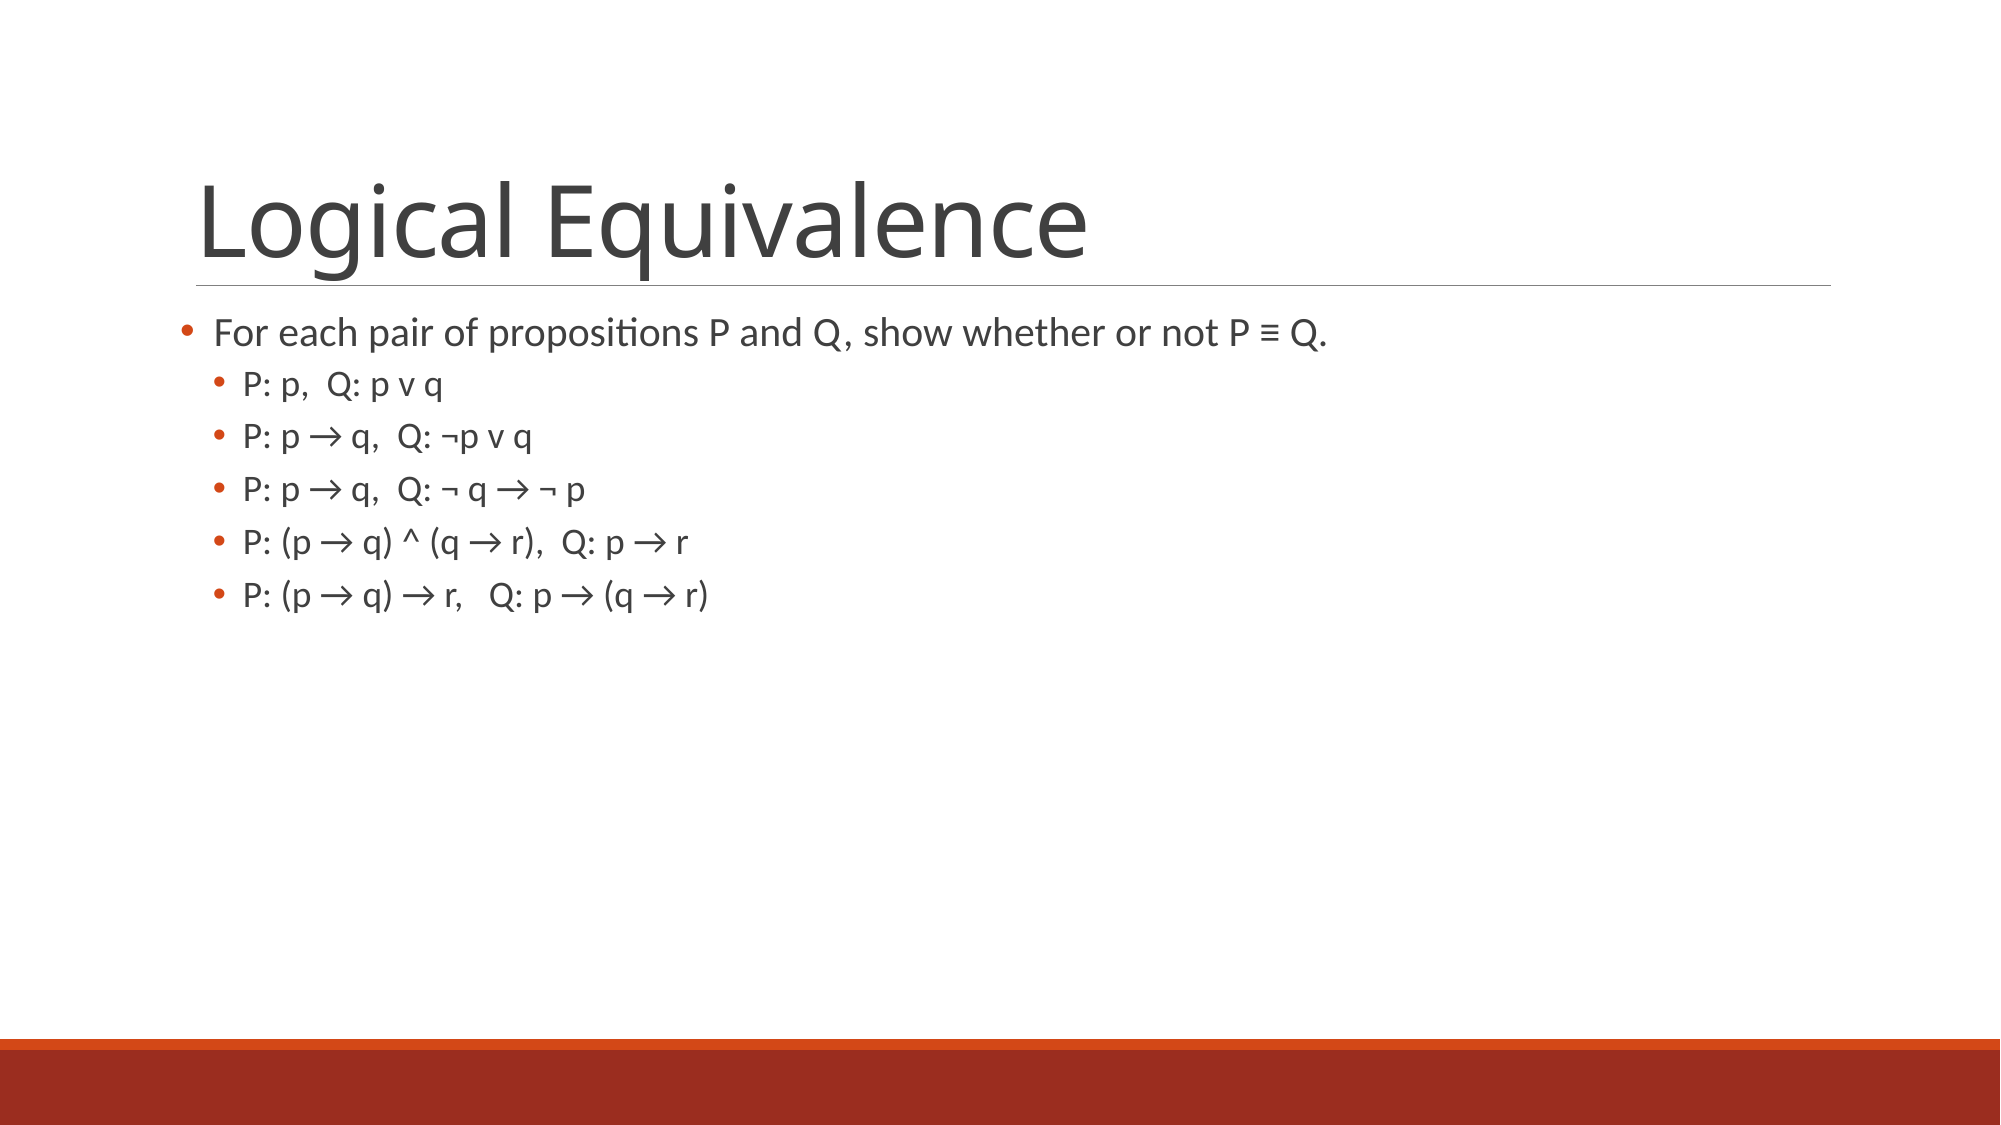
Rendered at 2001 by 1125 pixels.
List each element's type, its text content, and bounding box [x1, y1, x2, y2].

title Logical Equivalence [180, 47, 1830, 285]
list For each pair of propositions P and Q, show whether or not P ≡ Q. P: p, Q: p v q P: p → q, Q: ¬p v q P: p → q, Q: ¬ q → ¬ p P: (p → q) ^ (q → r), Q: p → r P: (p → q) → r, Q: p → (q → r) [180, 302, 1830, 963]
